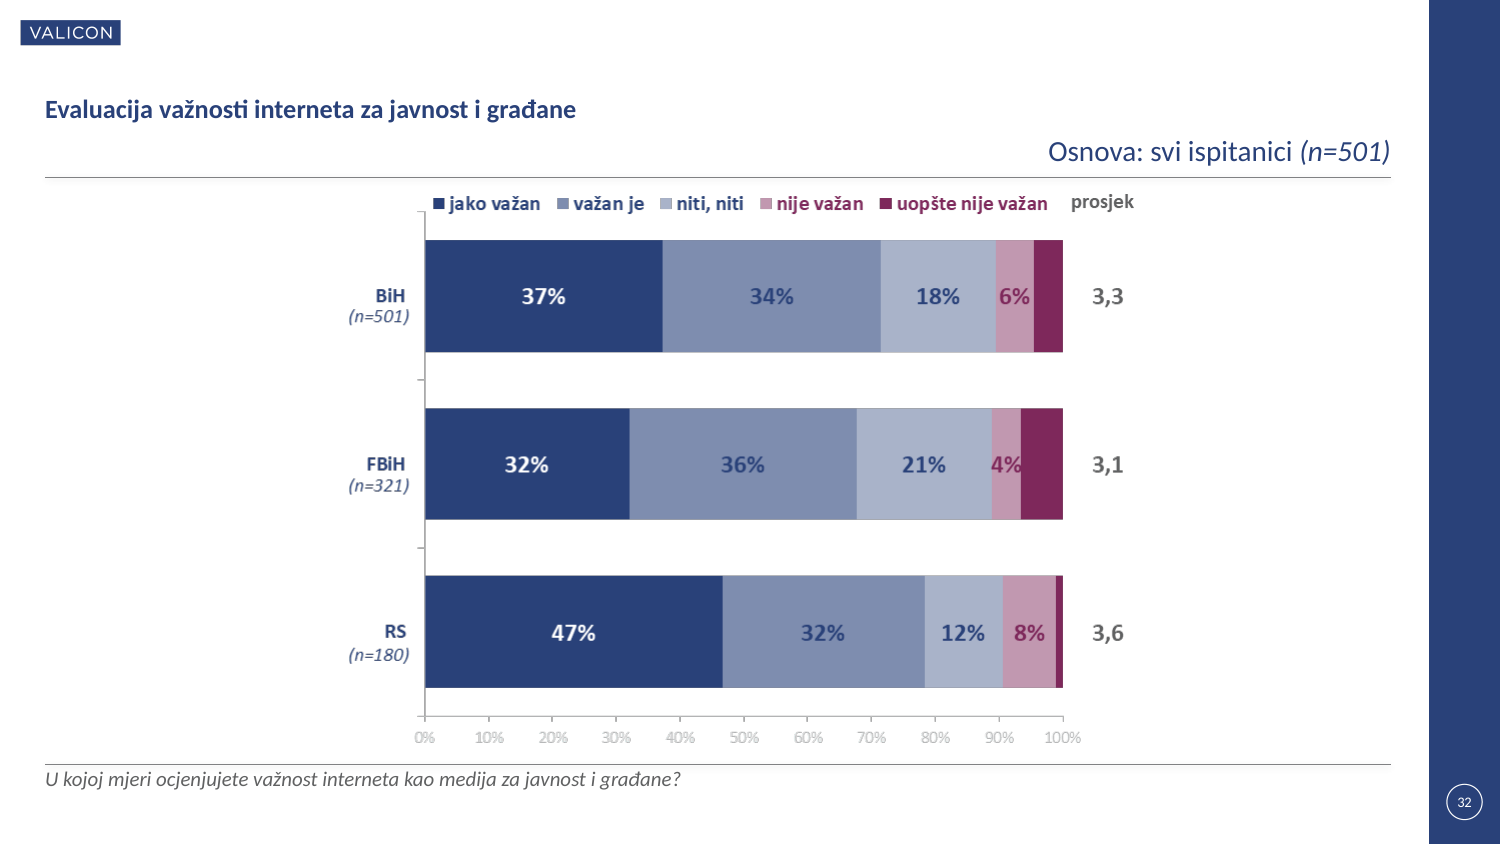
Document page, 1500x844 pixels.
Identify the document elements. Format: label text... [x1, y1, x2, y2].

text_box Evaluacija važnosti interneta za javnost i građane [45, 92, 1179, 132]
text_box Osnova: svi ispitanici (n=501) [1019, 132, 1391, 168]
picture [0, 0, 1500, 844]
text_box U kojoj mjeri ocjenjujete važnost interneta kao medija za javnost i građane? [45, 772, 1220, 812]
